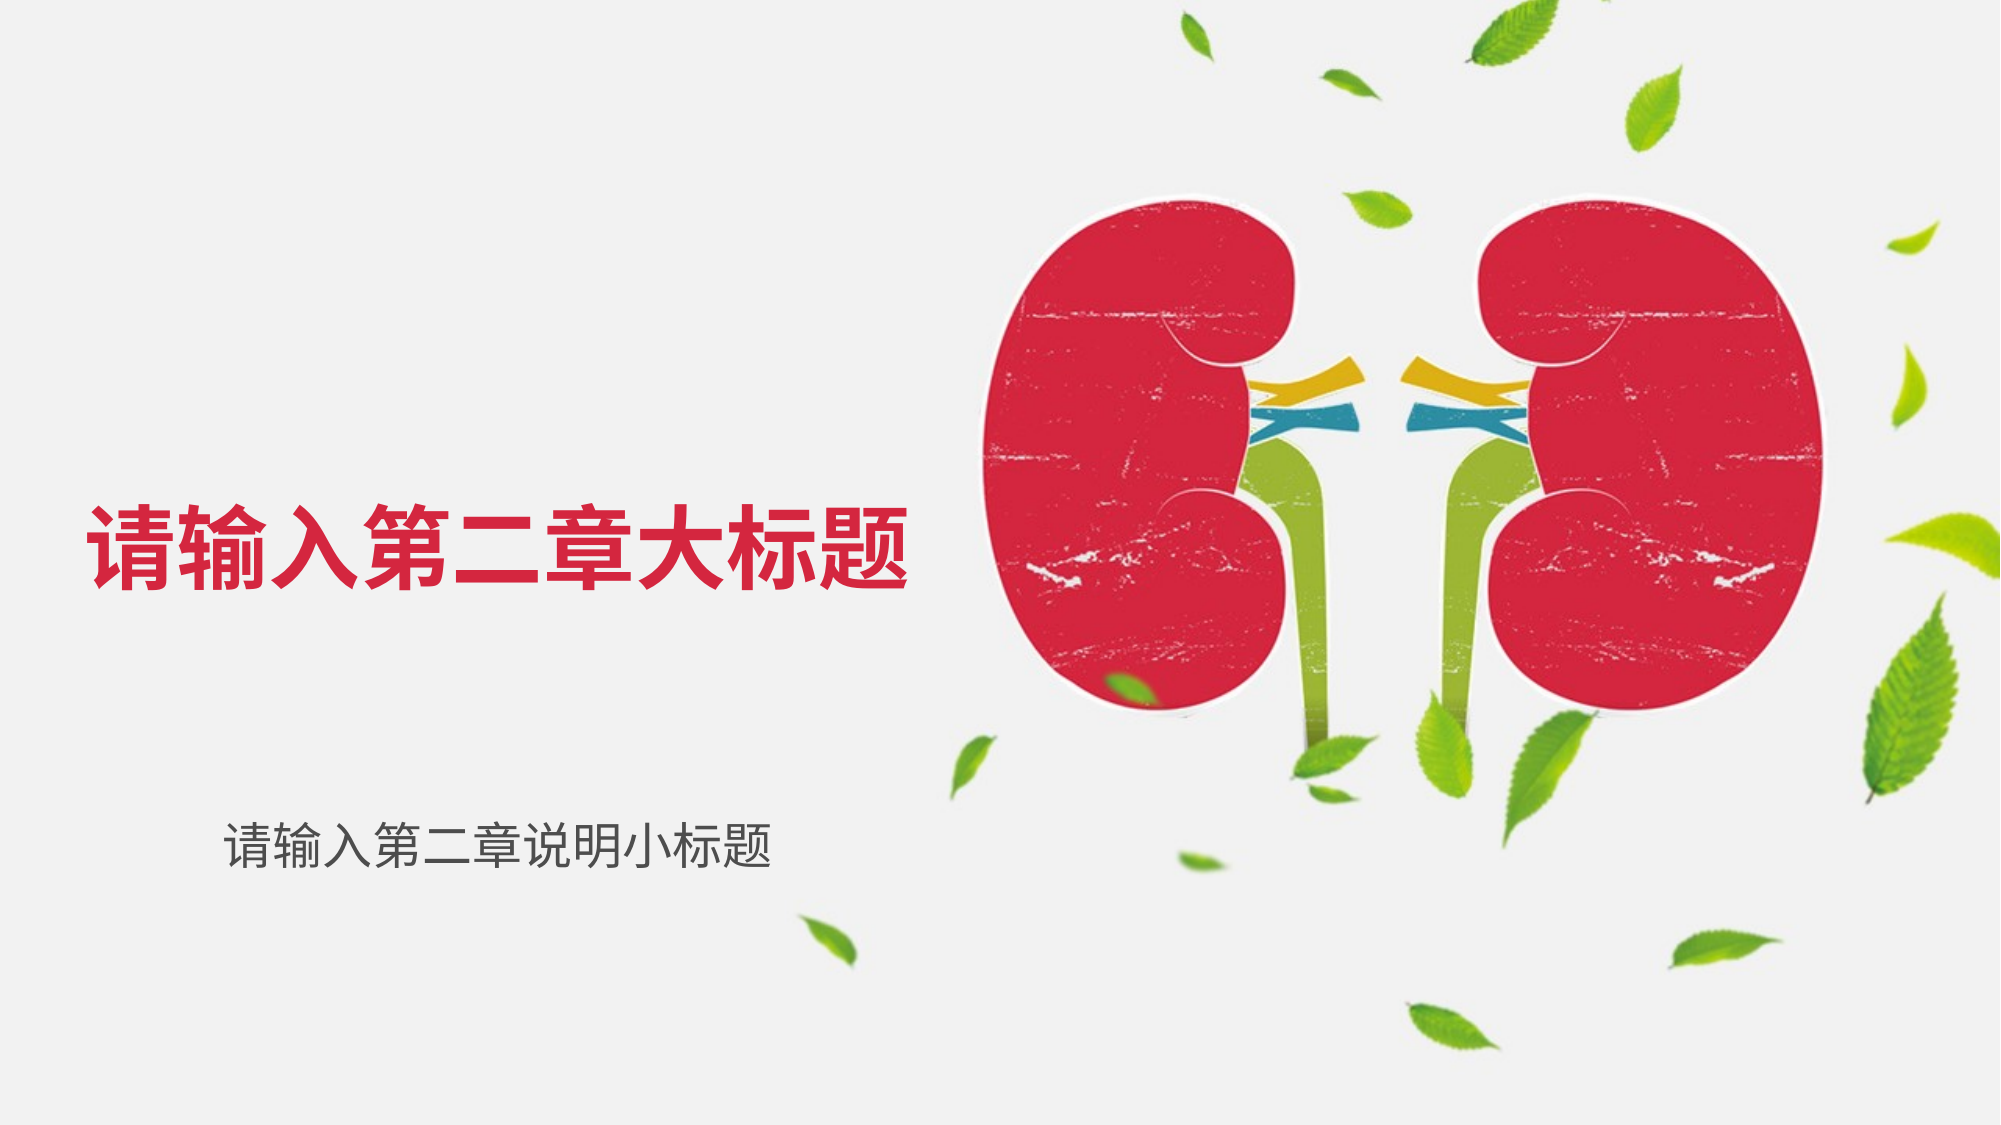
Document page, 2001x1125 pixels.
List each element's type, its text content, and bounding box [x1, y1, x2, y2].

title 请输入第二章大标题 [52, 281, 944, 755]
picture [0, 0, 2000, 1125]
list 请输入第二章说明小标题 [52, 777, 944, 928]
